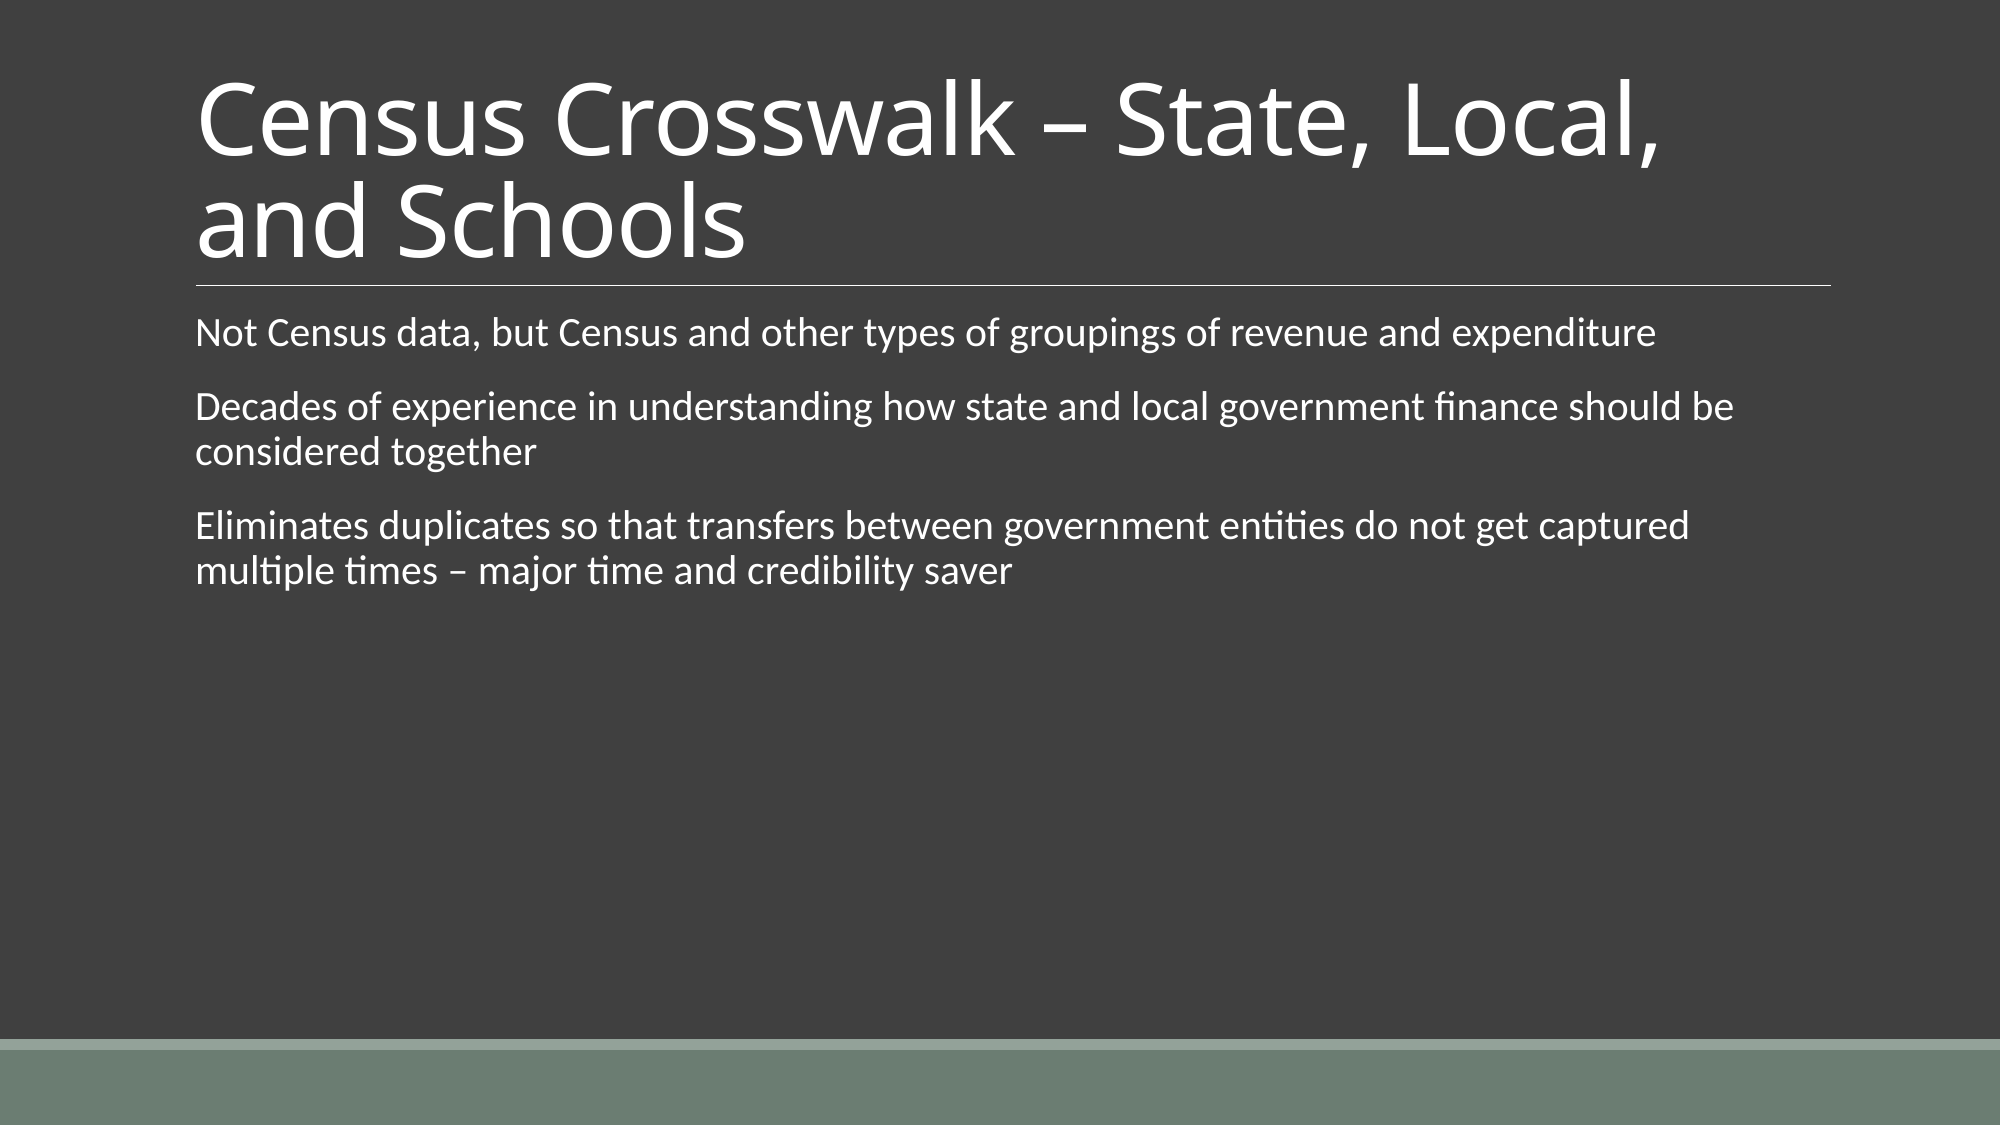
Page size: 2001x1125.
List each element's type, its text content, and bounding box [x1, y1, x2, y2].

title Census Crosswalk – State, Local, and Schools [180, 47, 1830, 285]
list Not Census data, but Census and other types of groupings of revenue and expenditure Decades of experience in understanding how state and local government finance should be considered together Eliminates duplicates so that transfers between government entities do not get captured multiple times – major time and credibility saver [180, 302, 1830, 963]
